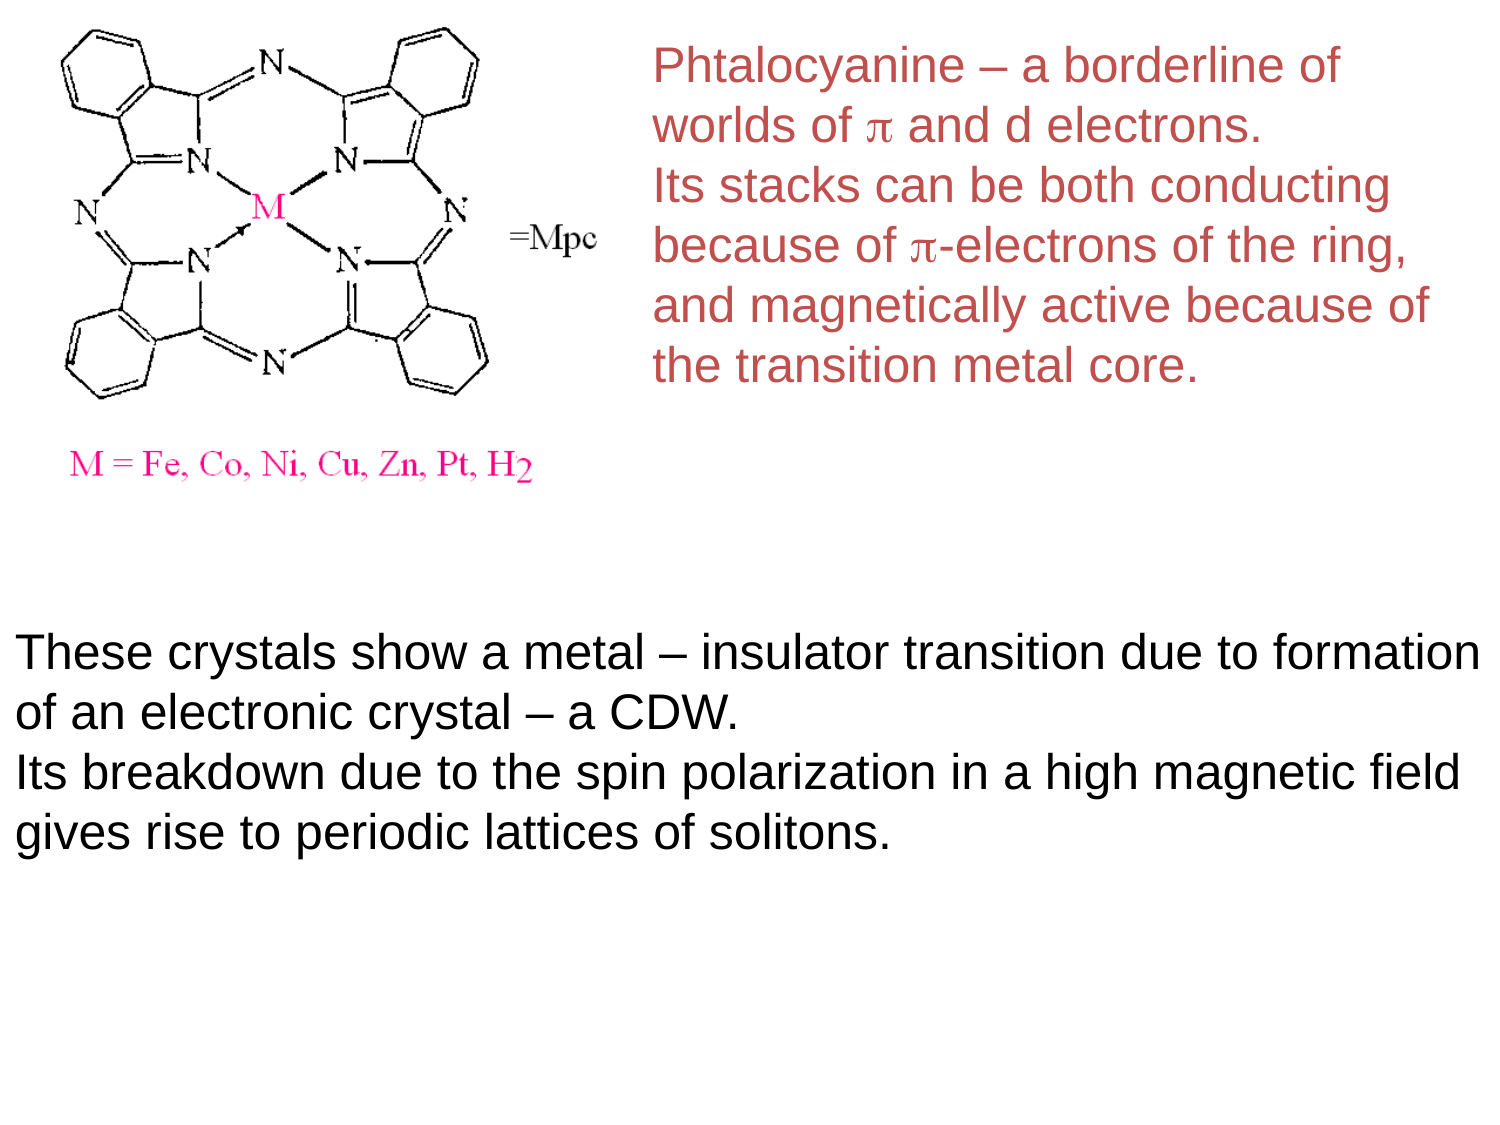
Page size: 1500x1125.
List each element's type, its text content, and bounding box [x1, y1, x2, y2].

text_box These crystals show a metal – insulator transition due to formation of an electronic crystal – a CDW. Its breakdown due to the spin polarization in a high magnetic field gives rise to periodic lattices of solitons. [0, 612, 1500, 868]
picture [0, 0, 638, 573]
text_box Phtalocyanine – a borderline of worlds of  and d electrons. Its stacks can be both conducting because of -electrons of the ring, and magnetically active because of the transition metal core. [641, 24, 1500, 400]
